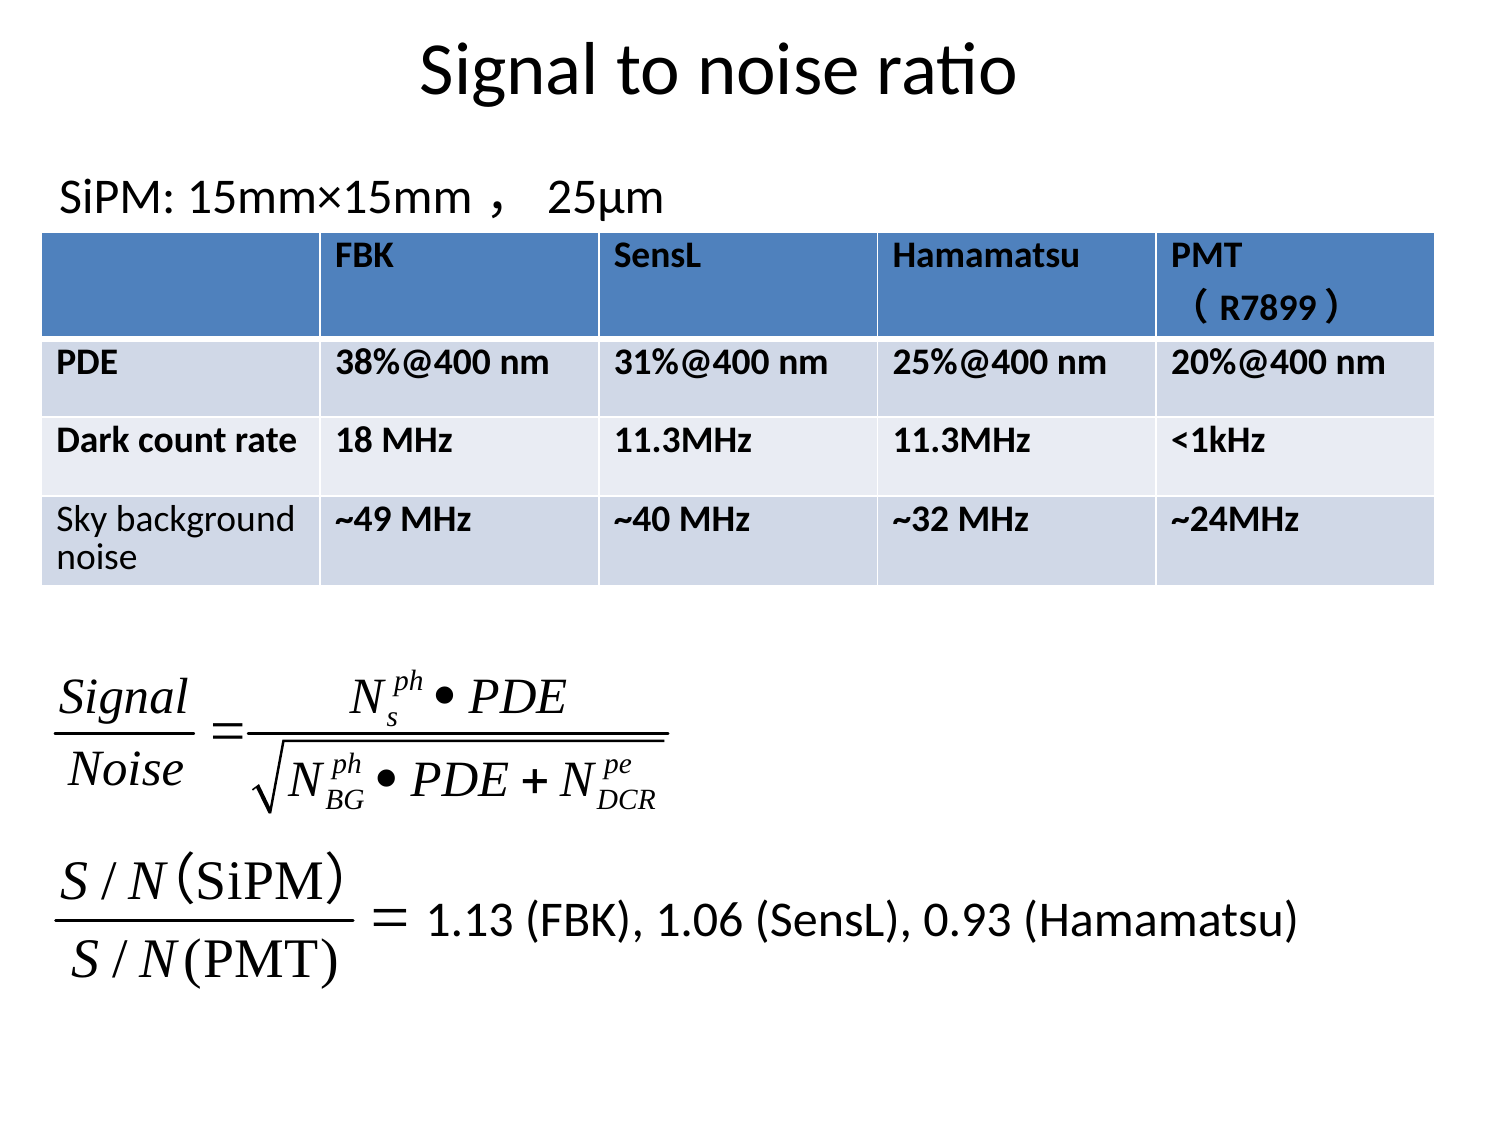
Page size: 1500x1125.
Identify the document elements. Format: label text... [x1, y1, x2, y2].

table_cell 11.3MHz [600, 418, 877, 495]
table_header [42, 233, 319, 336]
text_box 1.13 (FBK), 1.06 (SensL), 0.93 (Hamamatsu) [414, 879, 1333, 954]
table_cell 20%@400 nm [1157, 342, 1434, 416]
table_cell <1kHz [1157, 418, 1434, 495]
text_box Signal to noise ratio [404, 12, 1033, 117]
table_cell 25%@400 nm [878, 342, 1155, 416]
table_header Hamamatsu [878, 233, 1155, 336]
table_cell PDE [42, 342, 319, 416]
table_cell Sky background noise [42, 497, 319, 585]
text_box SiPM: 15mm×15mm，25μm [44, 155, 680, 231]
table_cell 31%@400 nm [600, 342, 877, 416]
table_cell ~32 MHz [878, 497, 1155, 585]
table_cell ~24MHz [1157, 497, 1434, 585]
table_cell 18 MHz [321, 418, 598, 495]
table_header SensL [600, 233, 877, 336]
table_cell ~49 MHz [321, 497, 598, 585]
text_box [46, 656, 679, 823]
table_cell 38%@400 nm [321, 342, 598, 416]
table_header PMT （R7899） [1157, 233, 1434, 336]
table_cell ~40 MHz [600, 497, 877, 585]
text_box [46, 845, 410, 1000]
table_cell Dark count rate [42, 418, 319, 495]
table_header FBK [321, 233, 598, 336]
table_cell 11.3MHz [878, 418, 1155, 495]
